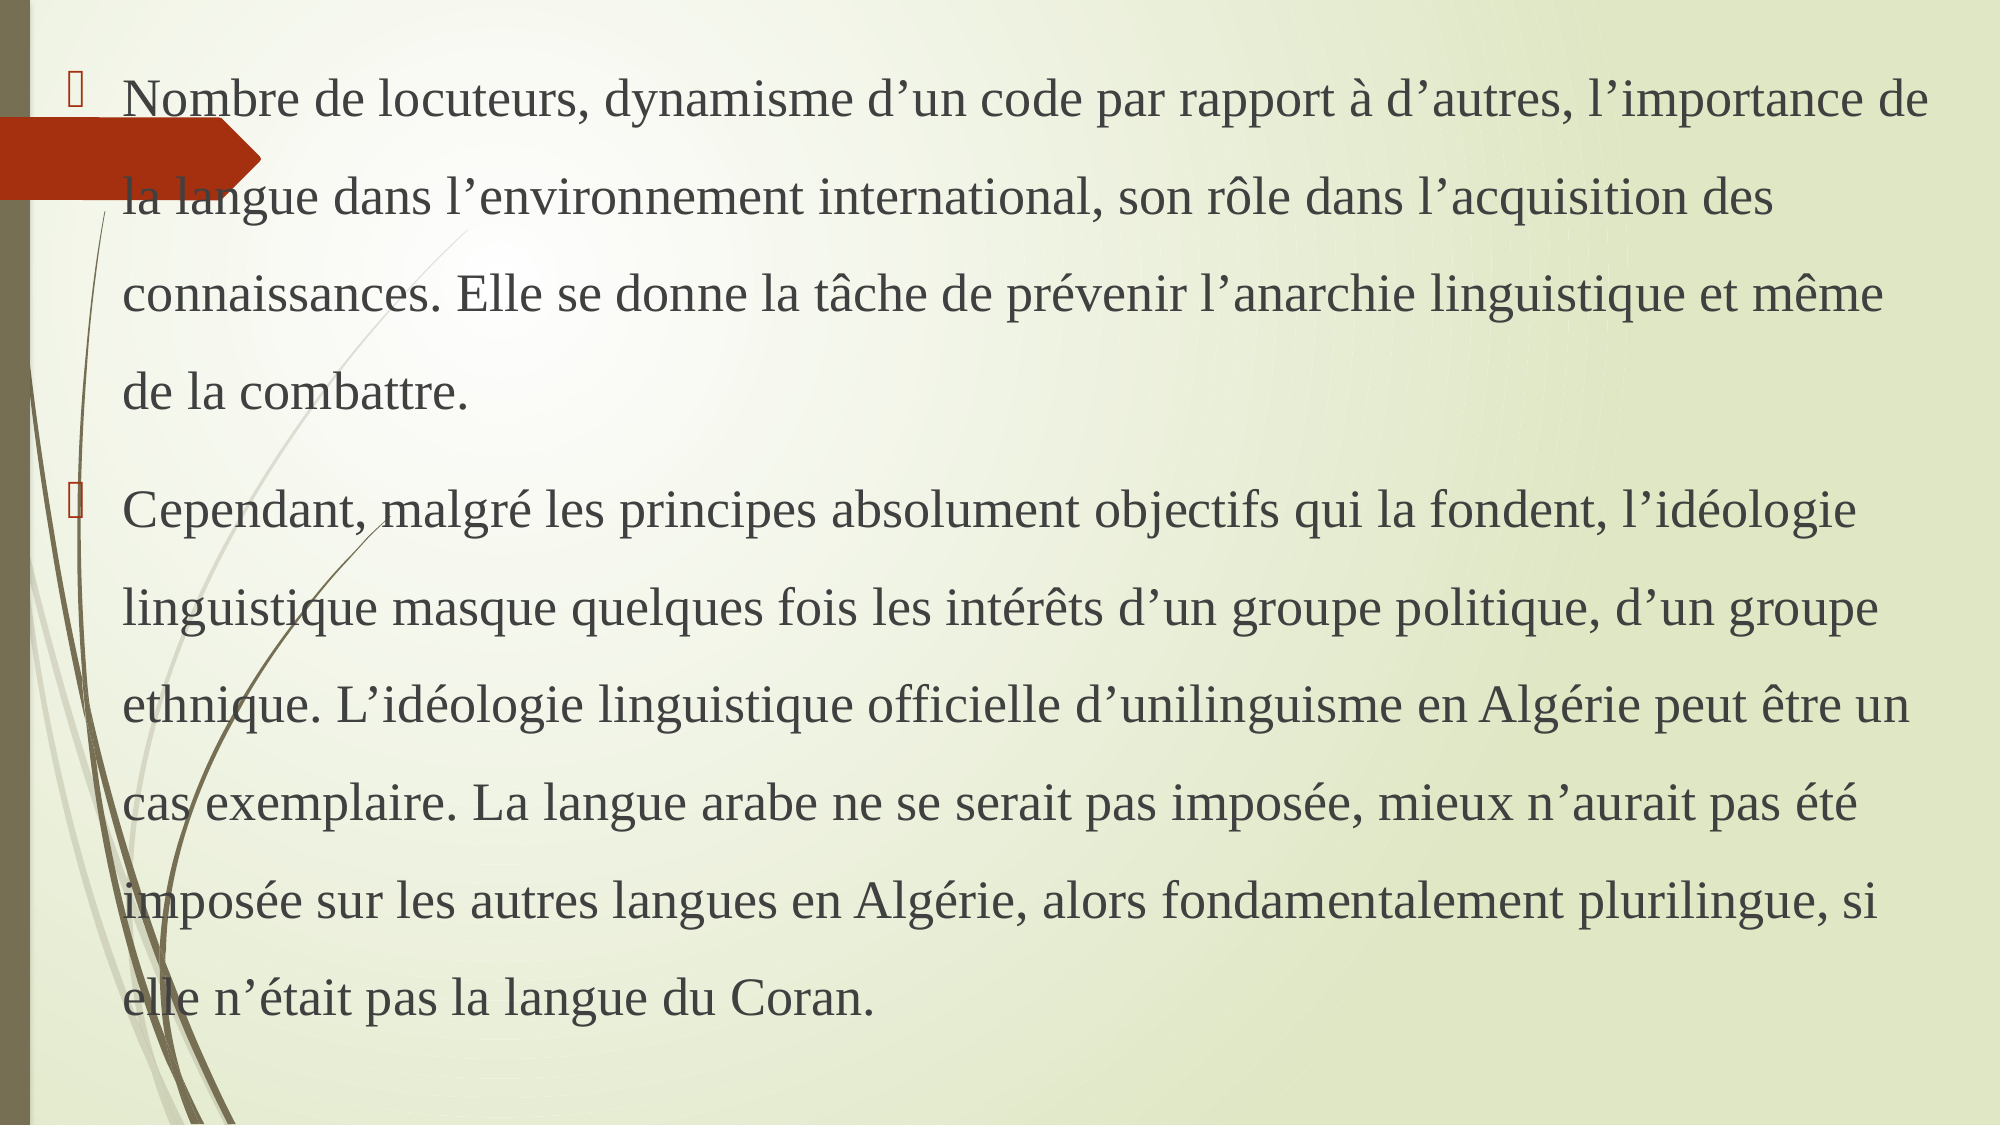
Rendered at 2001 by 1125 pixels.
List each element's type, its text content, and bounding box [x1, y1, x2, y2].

list Nombre de locuteurs, dynamisme d’un code par rapport à d’autres, l’importance de la langue dans l’environnement international, son rôle dans l’acquisition des connaissances. Elle se donne la tâche de prévenir l’anarchie linguistique et même de la combattre. Cependant, malgré les principes absolument objectifs qui la fondent, l’idéologie linguistique masque quelques fois les intérêts d’un groupe politique, d’un groupe ethnique. L’idéologie linguistique officielle d’unilinguisme en Algérie peut être un cas exemplaire. La langue arabe ne se serait pas imposée, mieux n’aurait pas été imposée sur les autres langues en Algérie, alors fondamentalement plurilingue, si elle n’était pas la langue du Coran. [51, 22, 1963, 1105]
